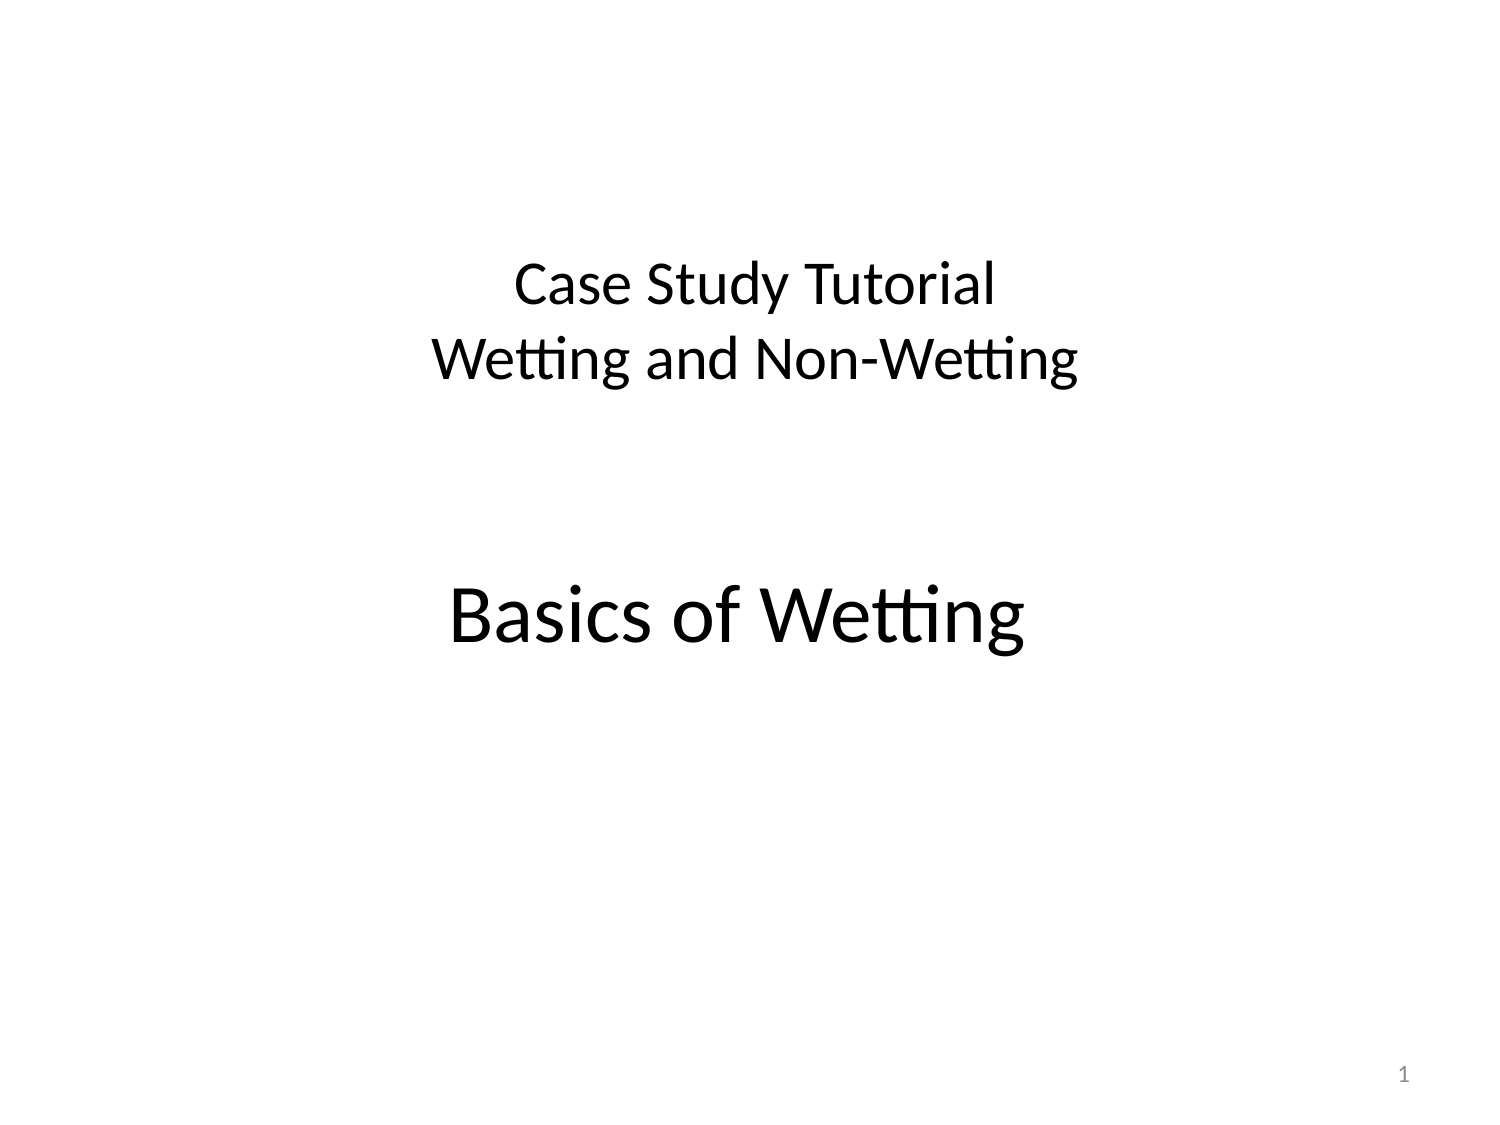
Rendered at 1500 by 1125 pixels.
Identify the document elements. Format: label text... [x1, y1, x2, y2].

text_box Case Study Tutorial Wetting and Non-Wetting [81, 234, 1430, 399]
text_box Basics of Wetting [433, 551, 1078, 667]
slide_number 1 [1074, 1042, 1425, 1103]
